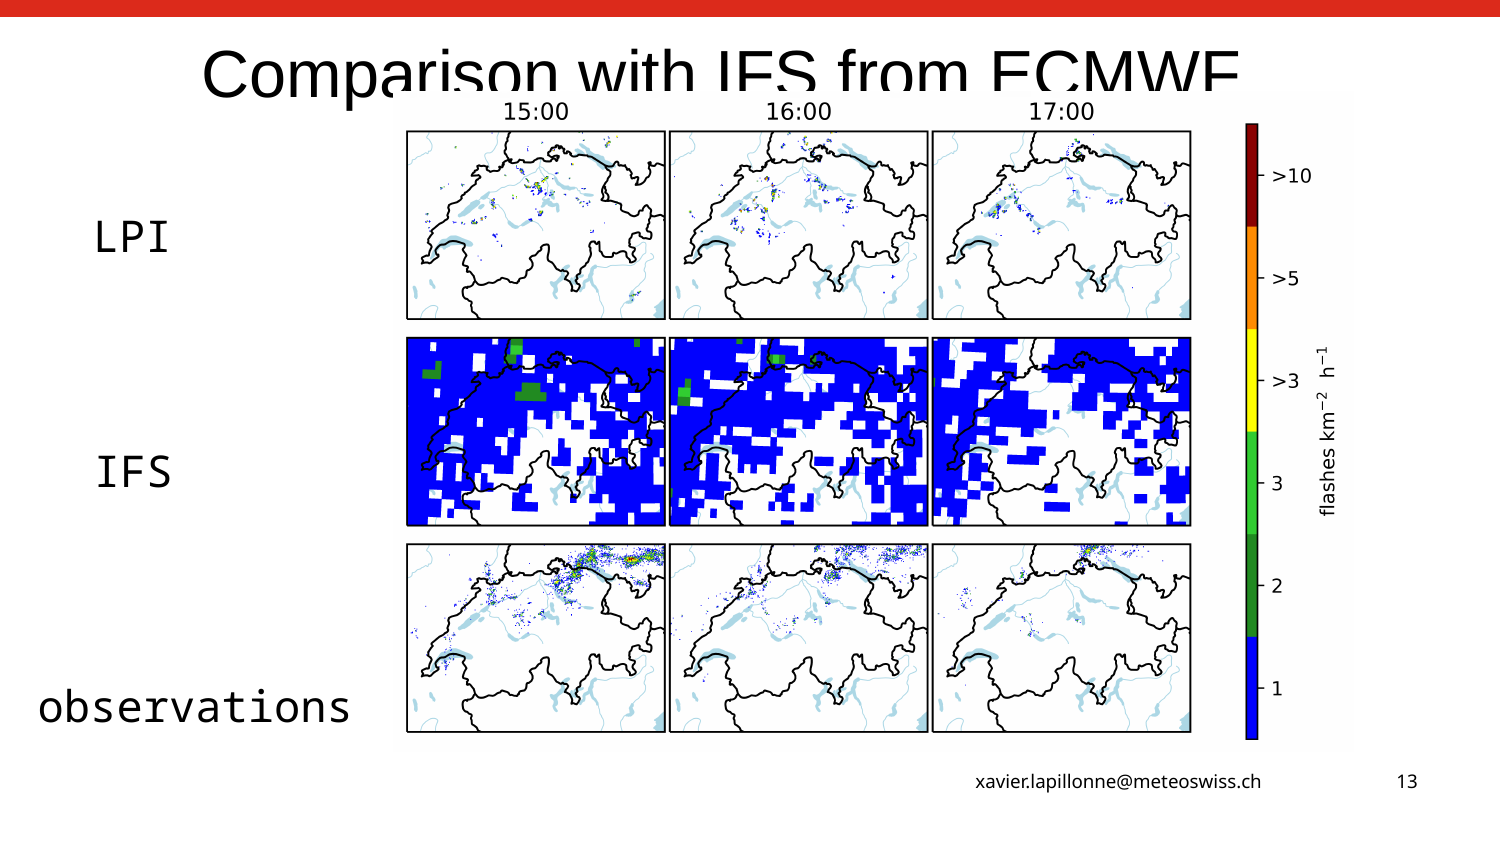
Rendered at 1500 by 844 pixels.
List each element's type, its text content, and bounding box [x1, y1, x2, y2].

text_box observations [23, 671, 368, 739]
text_box IFS [79, 436, 188, 504]
text_box LPI [78, 201, 187, 269]
text_box Comparison with IFS from ECMWF [186, 23, 1397, 119]
picture [392, 91, 1355, 752]
